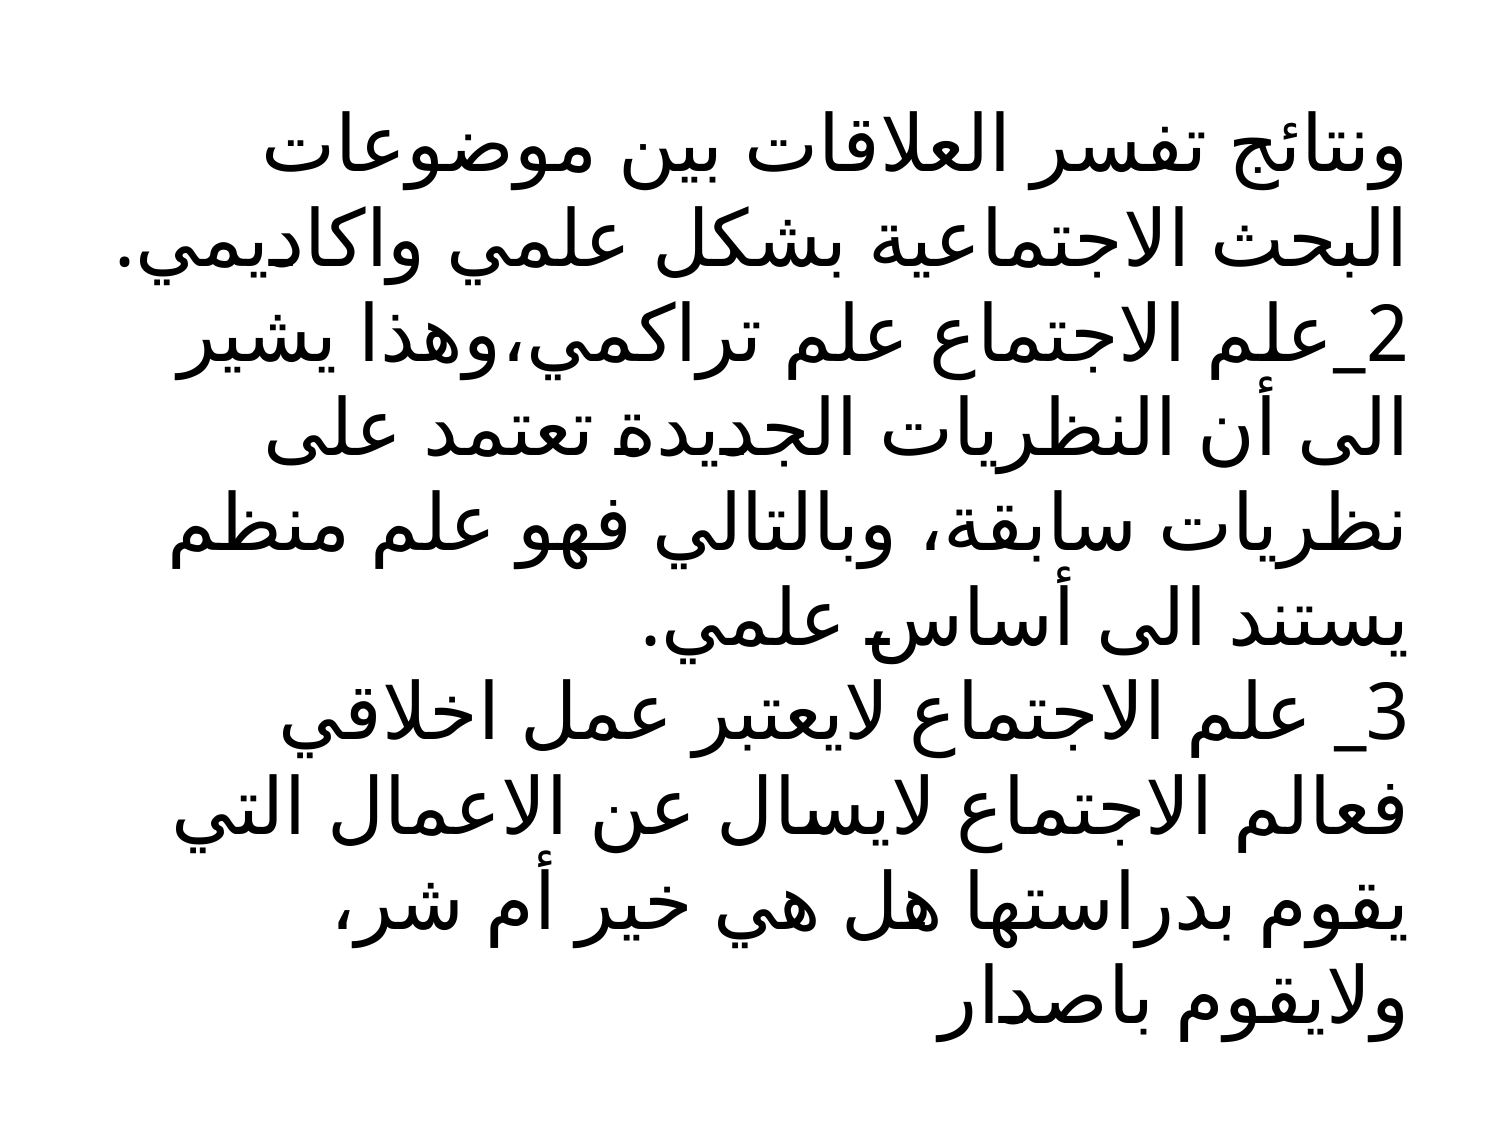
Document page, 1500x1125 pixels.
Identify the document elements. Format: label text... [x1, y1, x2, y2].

title ونتائج تفسر العلاقات بين موضوعات البحث الاجتماعية بشكل علمي واكاديمي. 2_علم الاجتماع علم تراكمي،وهذا يشير الى أن النظريات الجديدة تعتمد على نظريات سابقة، وبالتالي فهو علم منظم يستند الى أساس علمي. 3_ علم الاجتماع لايعتبر عمل اخلاقي فعالم الاجتماع لايسال عن الاعمال التي يقوم بدراستها هل هي خير أم شر، ولايقوم باصدار [75, 45, 1425, 1088]
